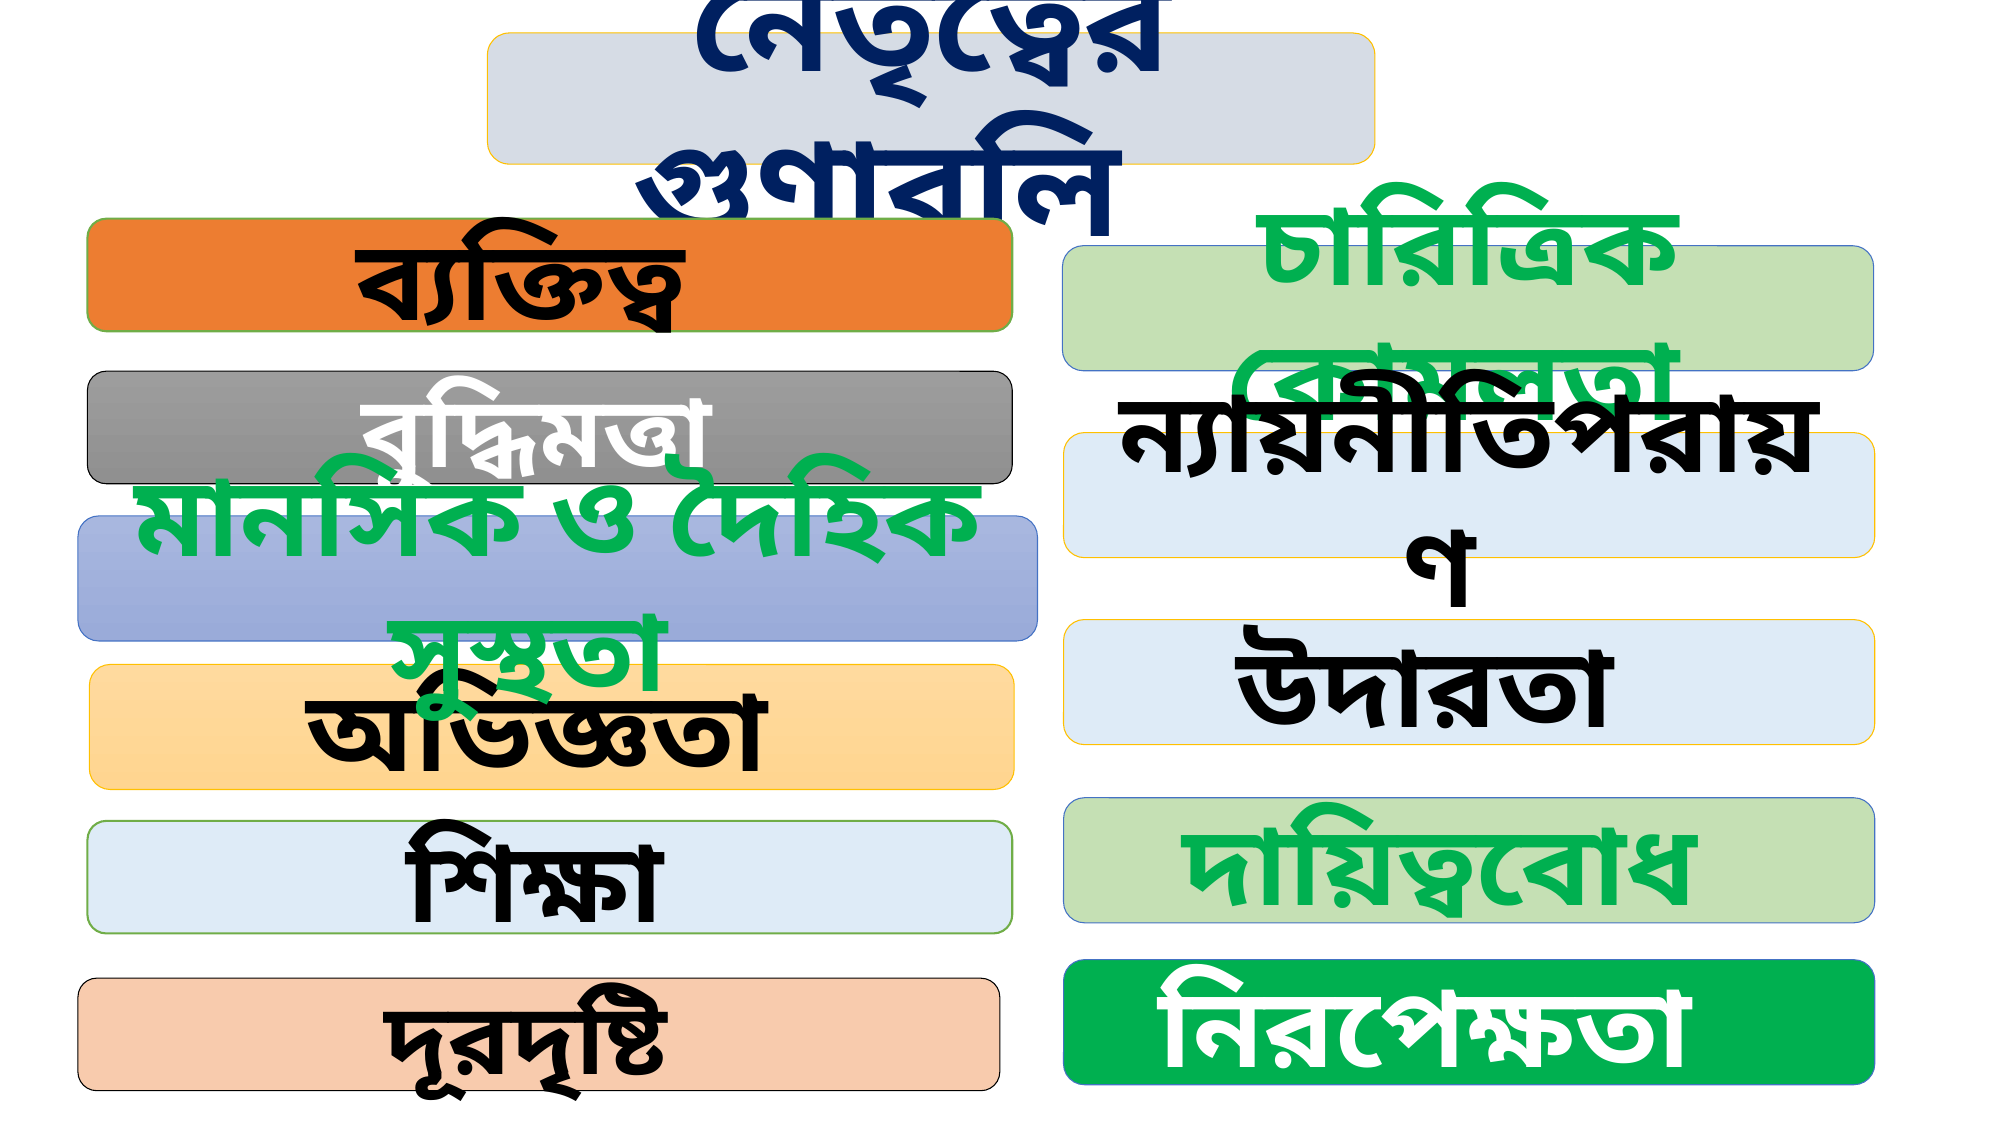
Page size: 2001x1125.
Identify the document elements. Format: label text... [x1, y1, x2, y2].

text_box ব্যক্তিত্ব [86, 217, 1014, 333]
text_box চারিত্রিক কোমলতা [1061, 245, 1875, 372]
text_box মানসিক ও দৈহিক সুস্থতা [77, 515, 1039, 642]
text_box নিরপেক্ষতা [1062, 959, 1876, 1086]
text_box অভিজ্ঞতা [88, 663, 1015, 791]
text_box উদারতা [1062, 619, 1876, 746]
text_box দূরদৃষ্টি [77, 977, 1001, 1092]
text_box বুদ্ধিমত্তা [86, 370, 1013, 485]
text_box দায়িত্ববোধ [1062, 797, 1876, 924]
text_box নেতৃত্বের গুণাবলি [486, 32, 1376, 165]
text_box ন্যায়নীতিপরায়ণ [1062, 432, 1876, 559]
text_box শিক্ষা [86, 819, 1014, 935]
